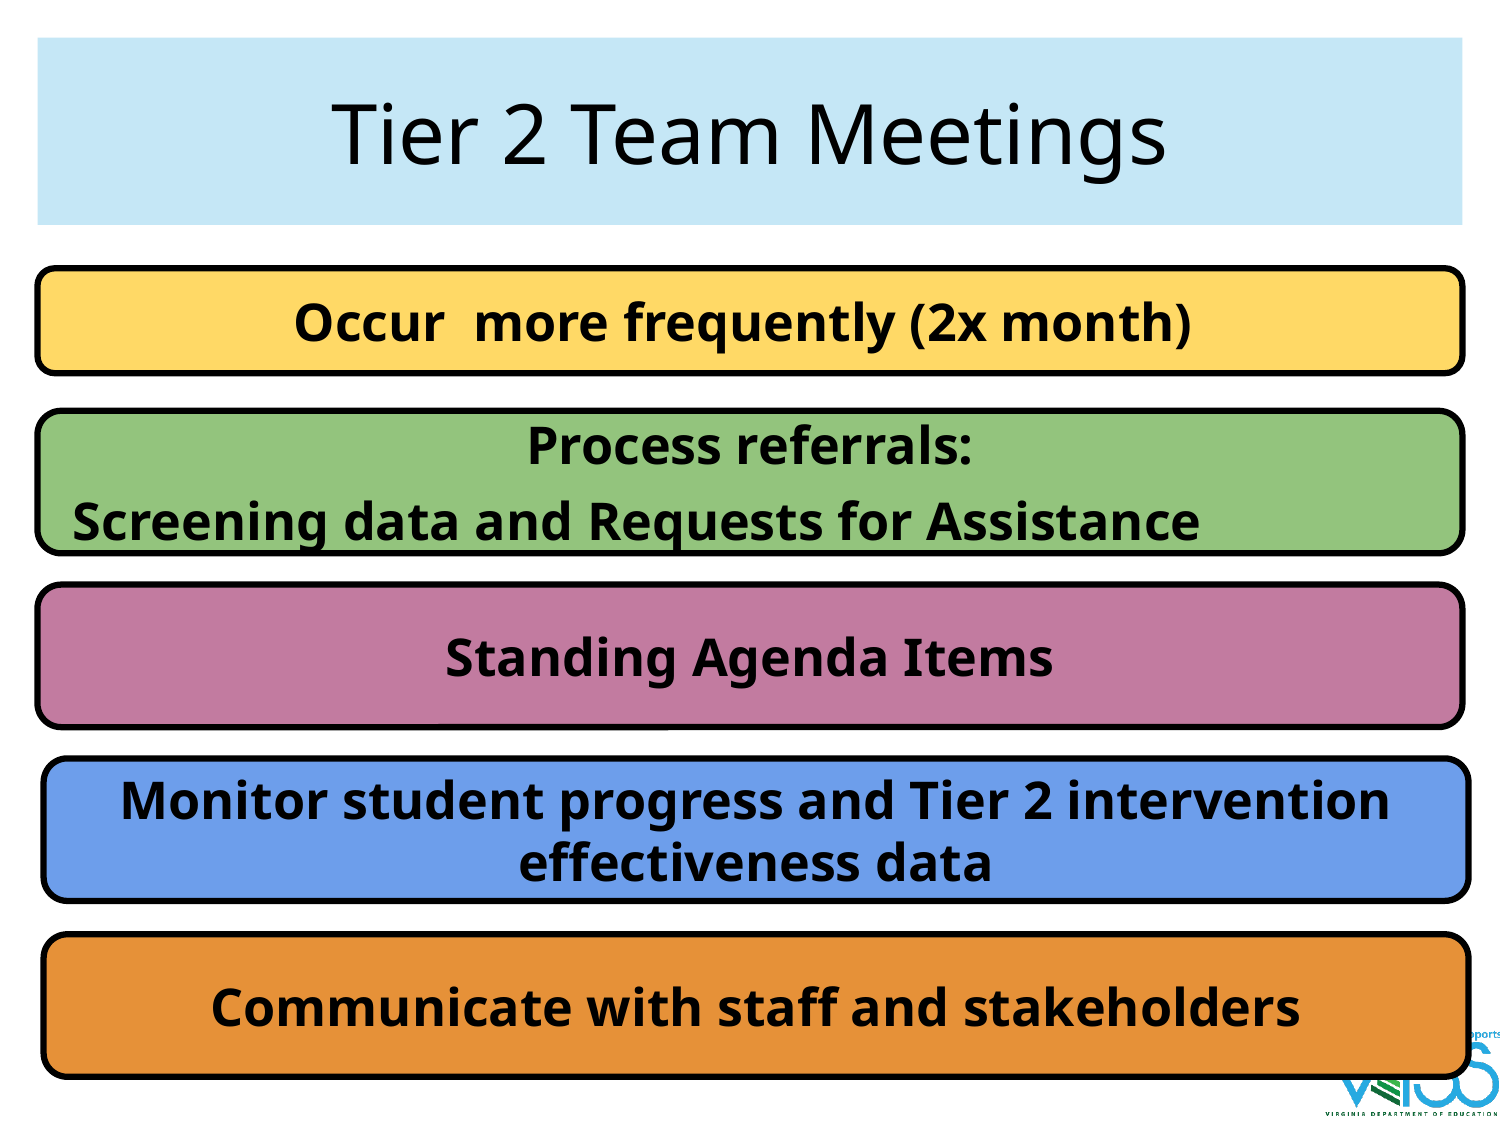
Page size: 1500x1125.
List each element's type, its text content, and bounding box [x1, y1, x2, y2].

text_box Communicate with staff and stakeholders [43, 934, 1469, 1077]
text_box Standing Agenda Items [37, 584, 1463, 728]
text_box Occur more frequently (2x month) [37, 268, 1463, 374]
text_box Process referrals: Screening data and Requests for Assistance [37, 410, 1463, 554]
title Tier 2 Team Meetings [37, 37, 1463, 225]
picture [1321, 1029, 1500, 1116]
text_box Monitor student progress and Tier 2 intervention effectiveness data [43, 758, 1469, 901]
